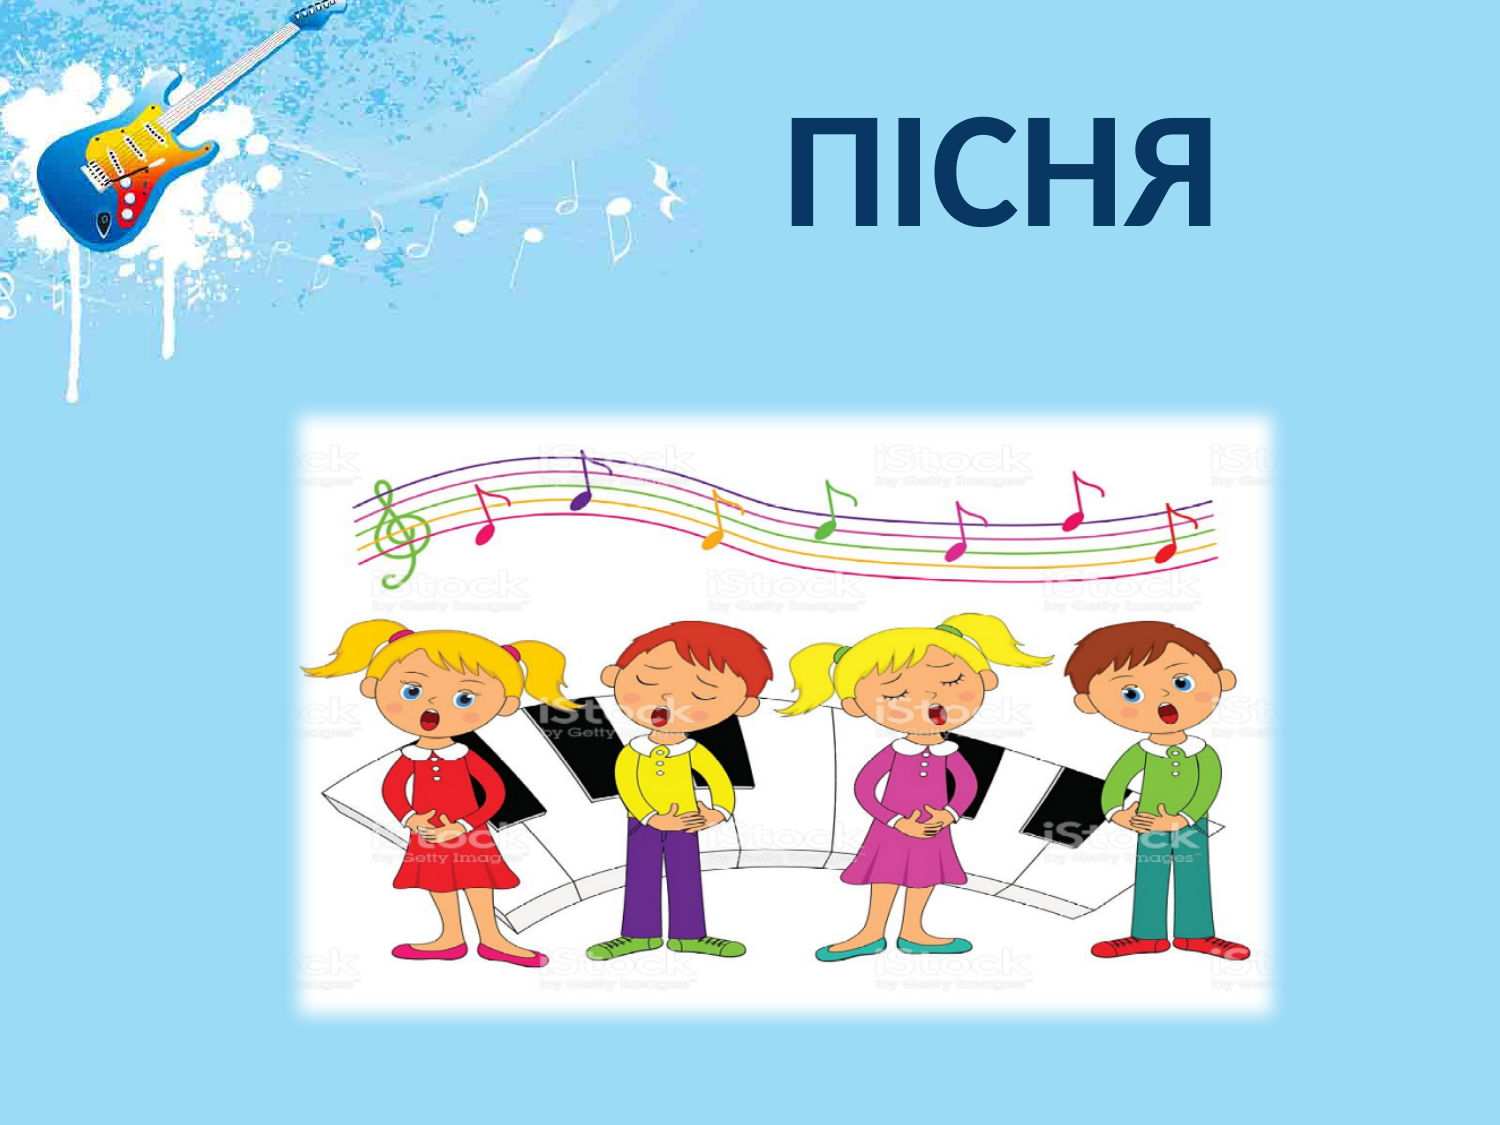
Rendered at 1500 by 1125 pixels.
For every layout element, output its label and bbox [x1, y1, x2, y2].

list [280, 398, 1290, 1033]
picture [0, 0, 1500, 1125]
